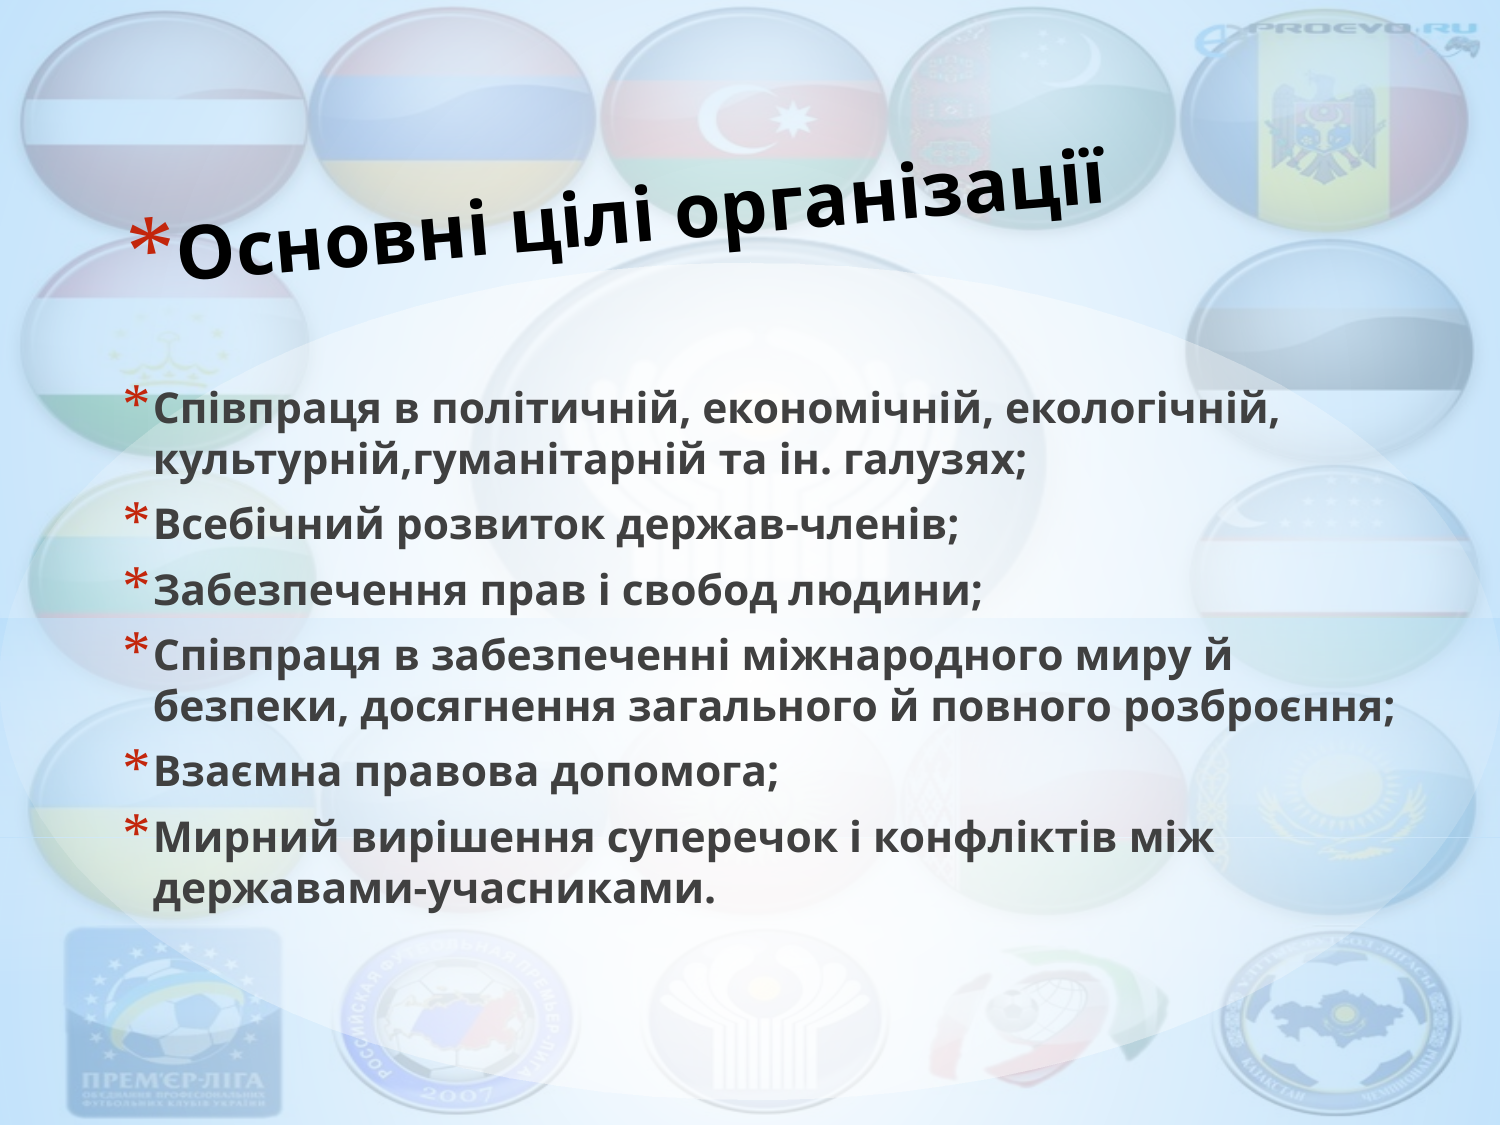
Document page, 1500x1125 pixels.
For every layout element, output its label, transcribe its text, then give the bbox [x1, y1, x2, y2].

list Співпраця в політичній, економічній, екологічній, культурній,гуманітарній та ін. галузях; Всебічний розвиток держав-членів; Забезпечення прав і свобод людини; Співпраця в забезпеченні міжнародного миру й безпеки, досягнення загального й повного розброєння; Взаємна правова допомога; Мирний вирішення суперечок і конфліктів між державами-учасниками. [100, 373, 1413, 959]
title Основні цілі організації [100, 0, 1319, 310]
list [176, 573, 733, 925]
